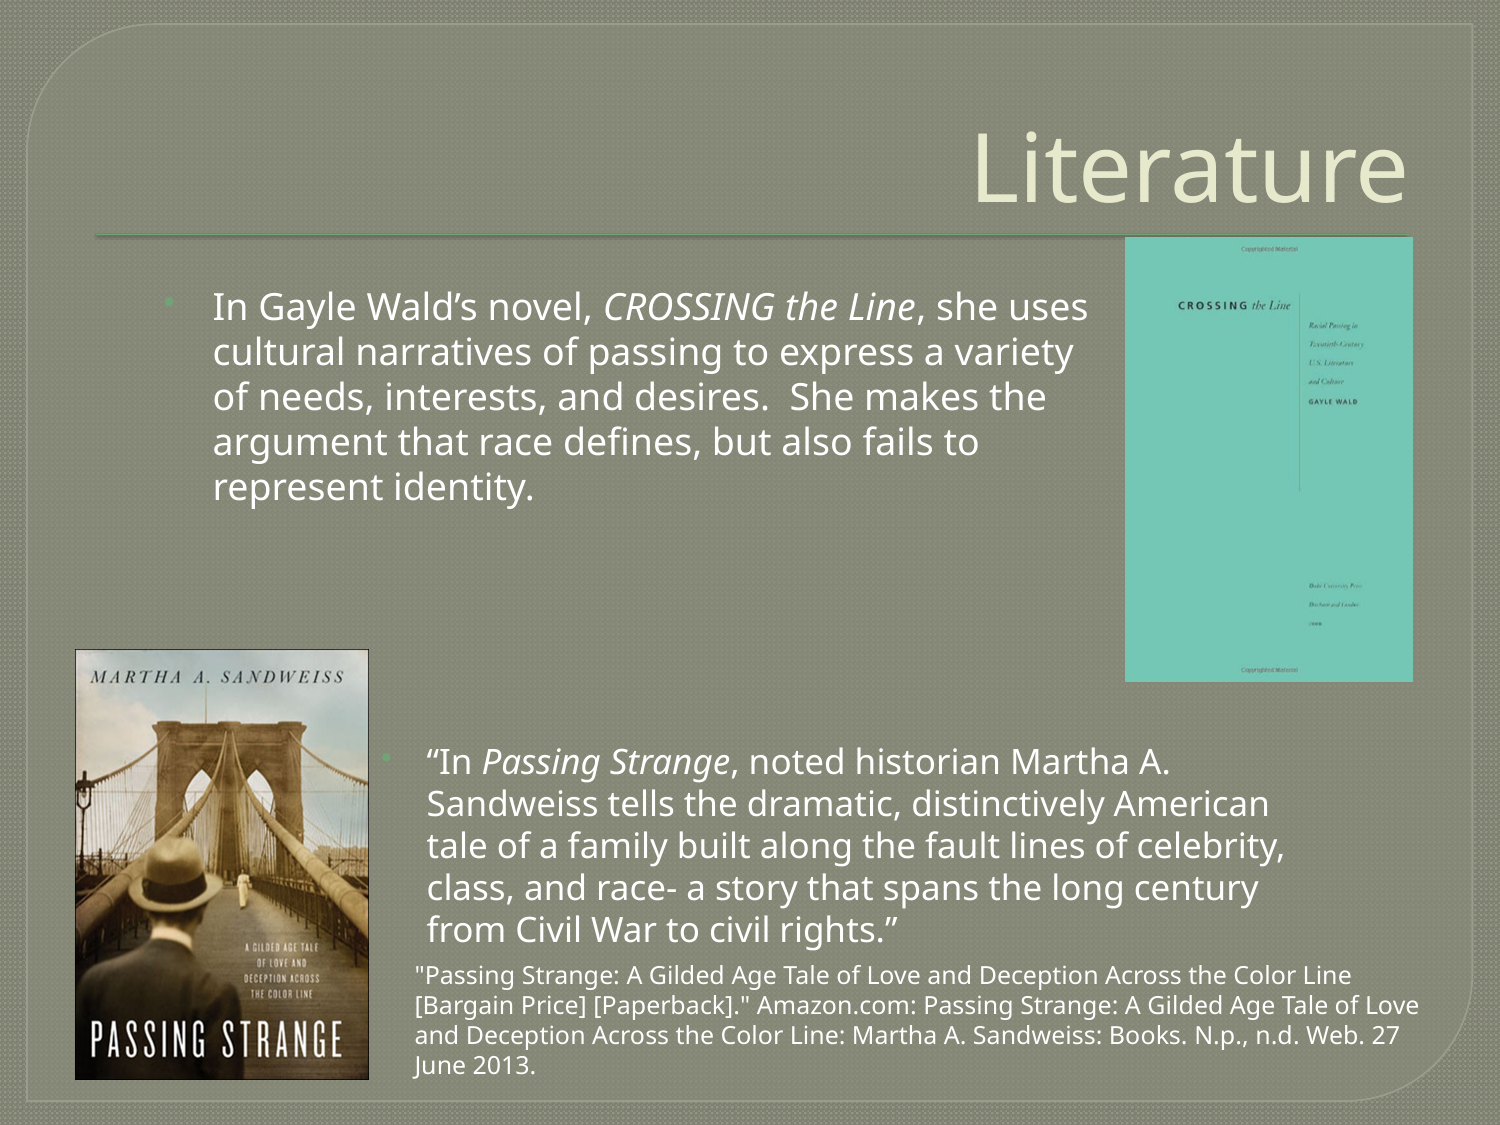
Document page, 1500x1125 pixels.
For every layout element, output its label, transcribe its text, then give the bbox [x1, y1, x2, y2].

text_box “In Passing Strange, noted historian Martha A. Sandweiss tells the dramatic, distinctively American tale of a family built along the fault lines of celebrity, class, and race- a story that spans the long century from Civil War to civil rights.” [375, 731, 1356, 963]
title Literature [75, 41, 1425, 230]
picture [1124, 237, 1414, 682]
list In Gayle Wald’s novel, CROSSING the Line, she uses cultural narratives of passing to express a variety of needs, interests, and desires. She makes the argument that race defines, but also fails to represent identity. [150, 275, 1117, 493]
picture [74, 649, 370, 1081]
text_box "Passing Strange: A Gilded Age Tale of Love and Deception Across the Color Line [Bargain Price] [Paperback]." Amazon.com: Passing Strange: A Gilded Age Tale of Love and Deception Across the Color Line: Martha A. Sandweiss: Books. N.p., n.d. Web. 27 June 2013. [399, 952, 1463, 1087]
